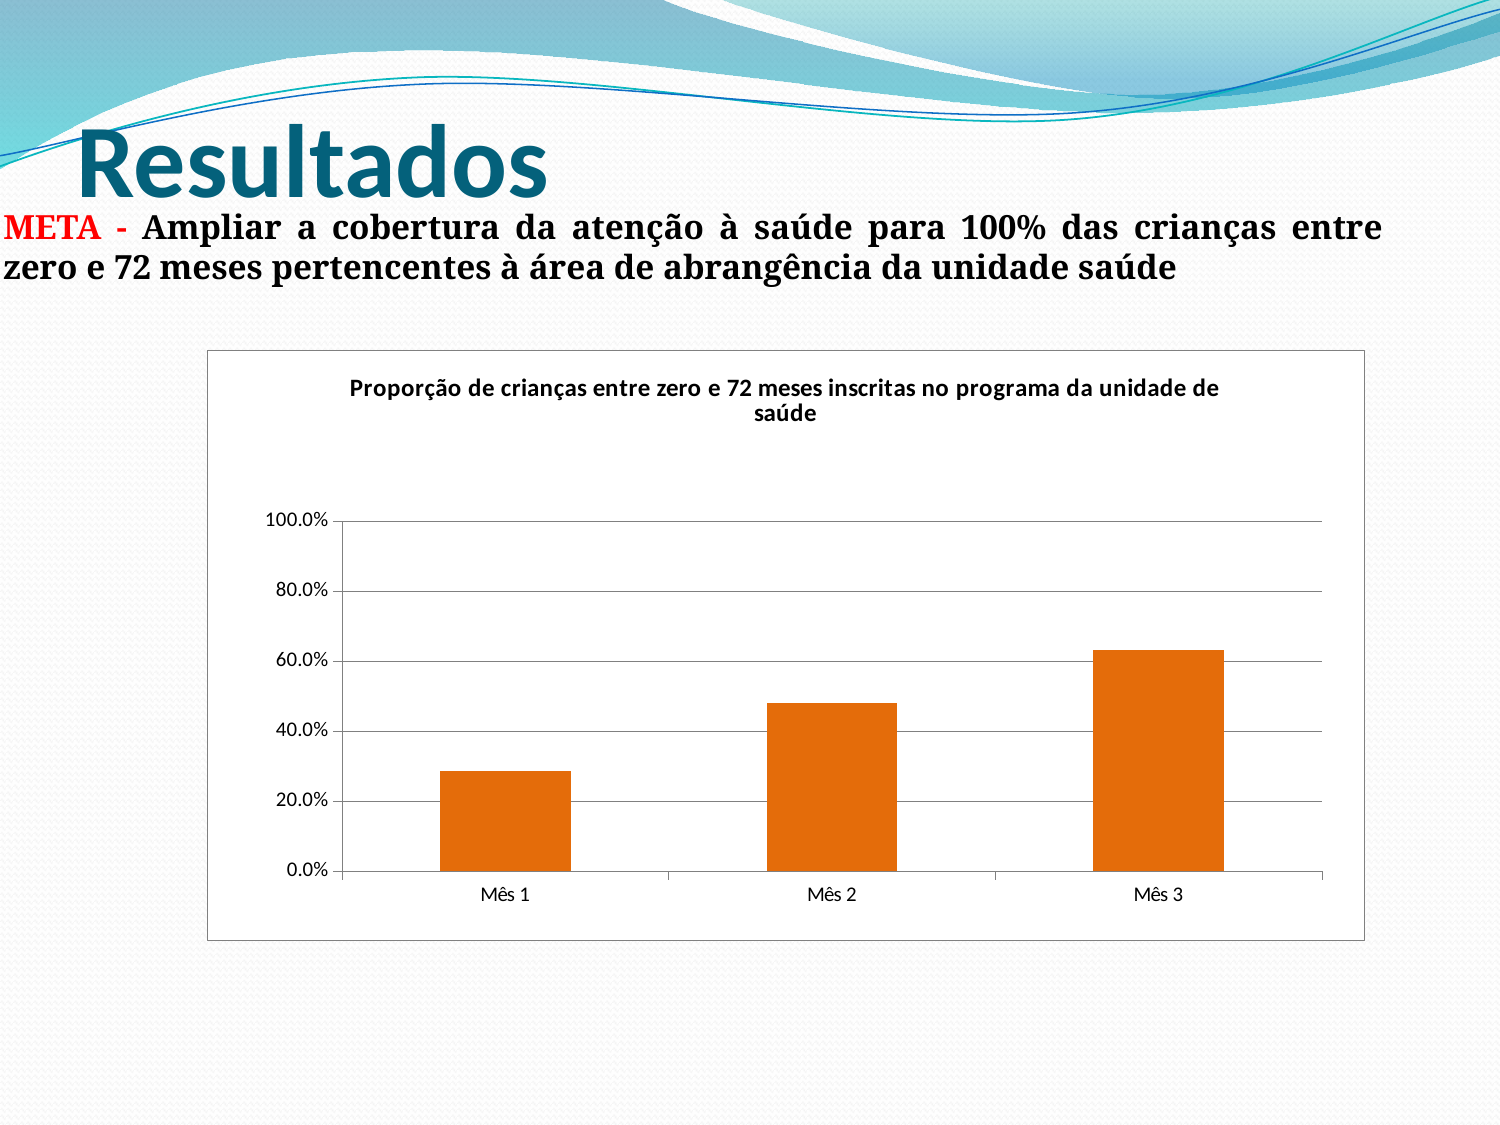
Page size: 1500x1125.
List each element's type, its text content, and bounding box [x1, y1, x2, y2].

title Resultados [76, 30, 1427, 219]
chart [206, 349, 1365, 941]
text_box META - Ampliar a cobertura da atenção à saúde para 100% das crianças entre zero e 72 meses pertencentes à área de abrangência da unidade saúde [0, 198, 1400, 294]
